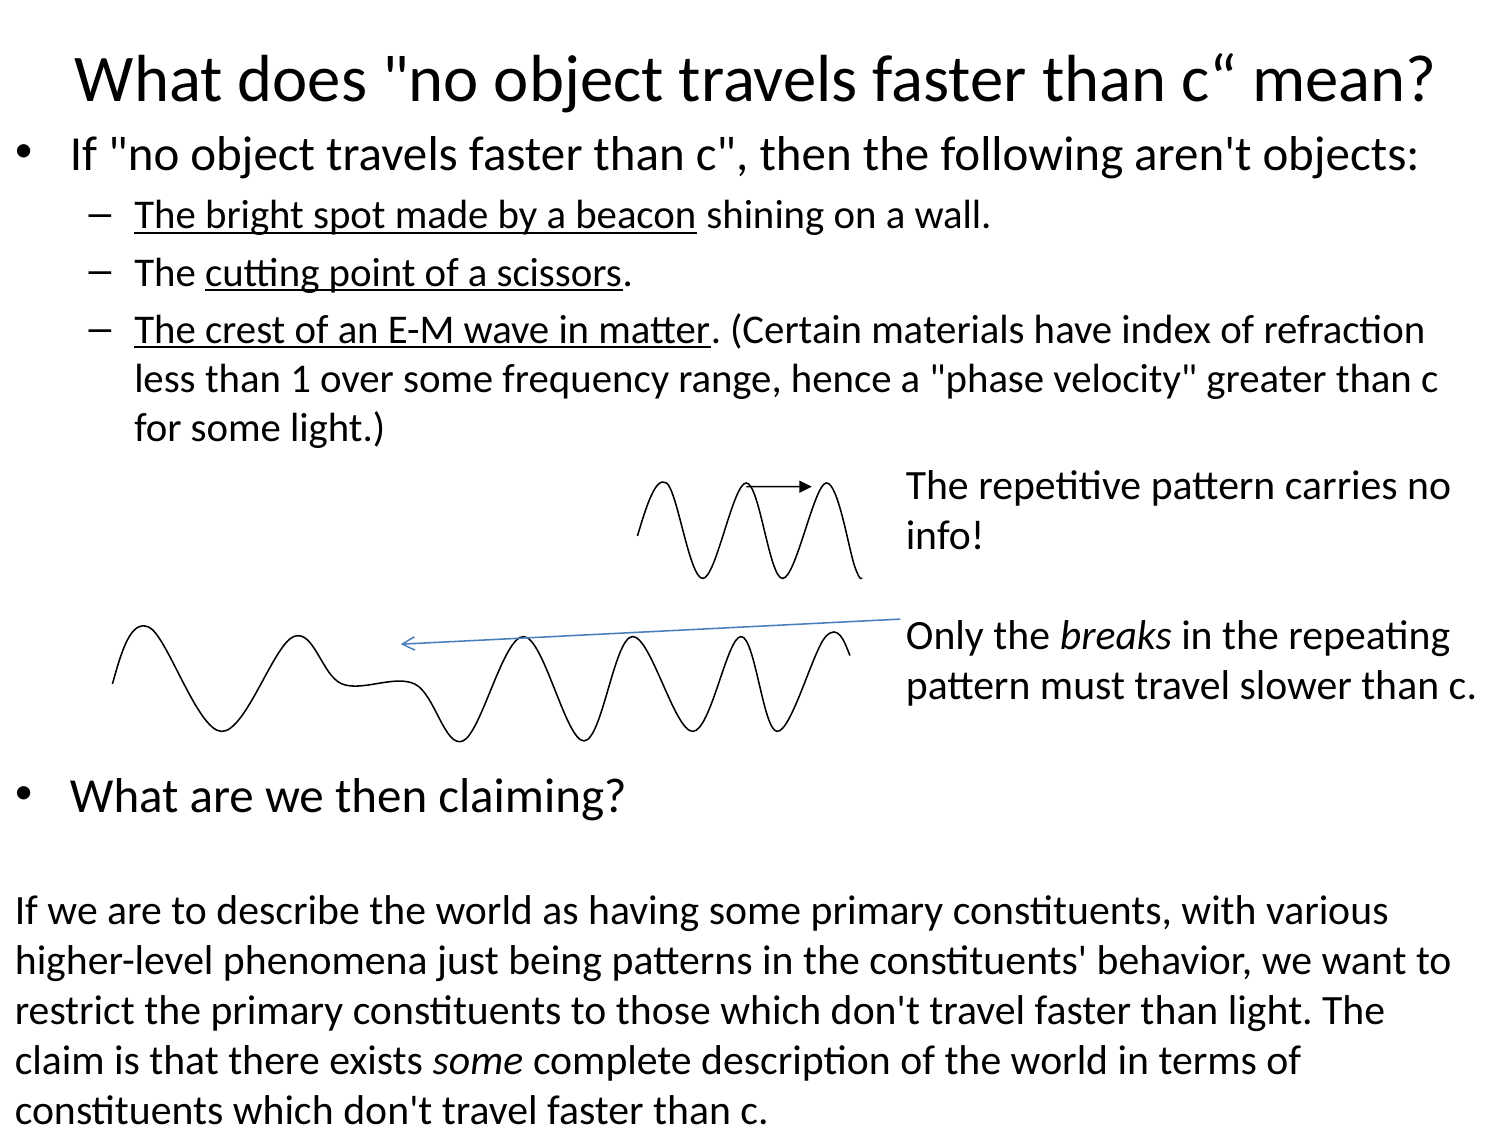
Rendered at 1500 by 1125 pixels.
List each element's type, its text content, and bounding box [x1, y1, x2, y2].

text_box If we are to describe the world as having some primary constituents, with various higher-level phenomena just being patterns in the constituents' behavior, we want to restrict the primary constituents to those which don't travel faster than light. The claim is that there exists some complete description of the world in terms of constituents which don't travel faster than c. [0, 875, 1500, 1125]
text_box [400, 618, 901, 645]
text_box [112, 625, 850, 742]
text_box The repetitive pattern carries no info! Only the breaks in the repeating pattern must travel slower than c. [891, 450, 1500, 715]
title What does "no object travels faster than c“ mean? [12, 0, 1500, 150]
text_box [637, 475, 863, 584]
list If "no object travels faster than c", then the following aren't objects: The bright spot made by a beacon shining on a wall. The cutting point of a scissors. The crest of an E-M wave in matter. (Certain materials have index of refraction less than 1 over some frequency range, hence a "phase velocity" greater than c for some light.) What are we then claiming? [0, 113, 1475, 875]
